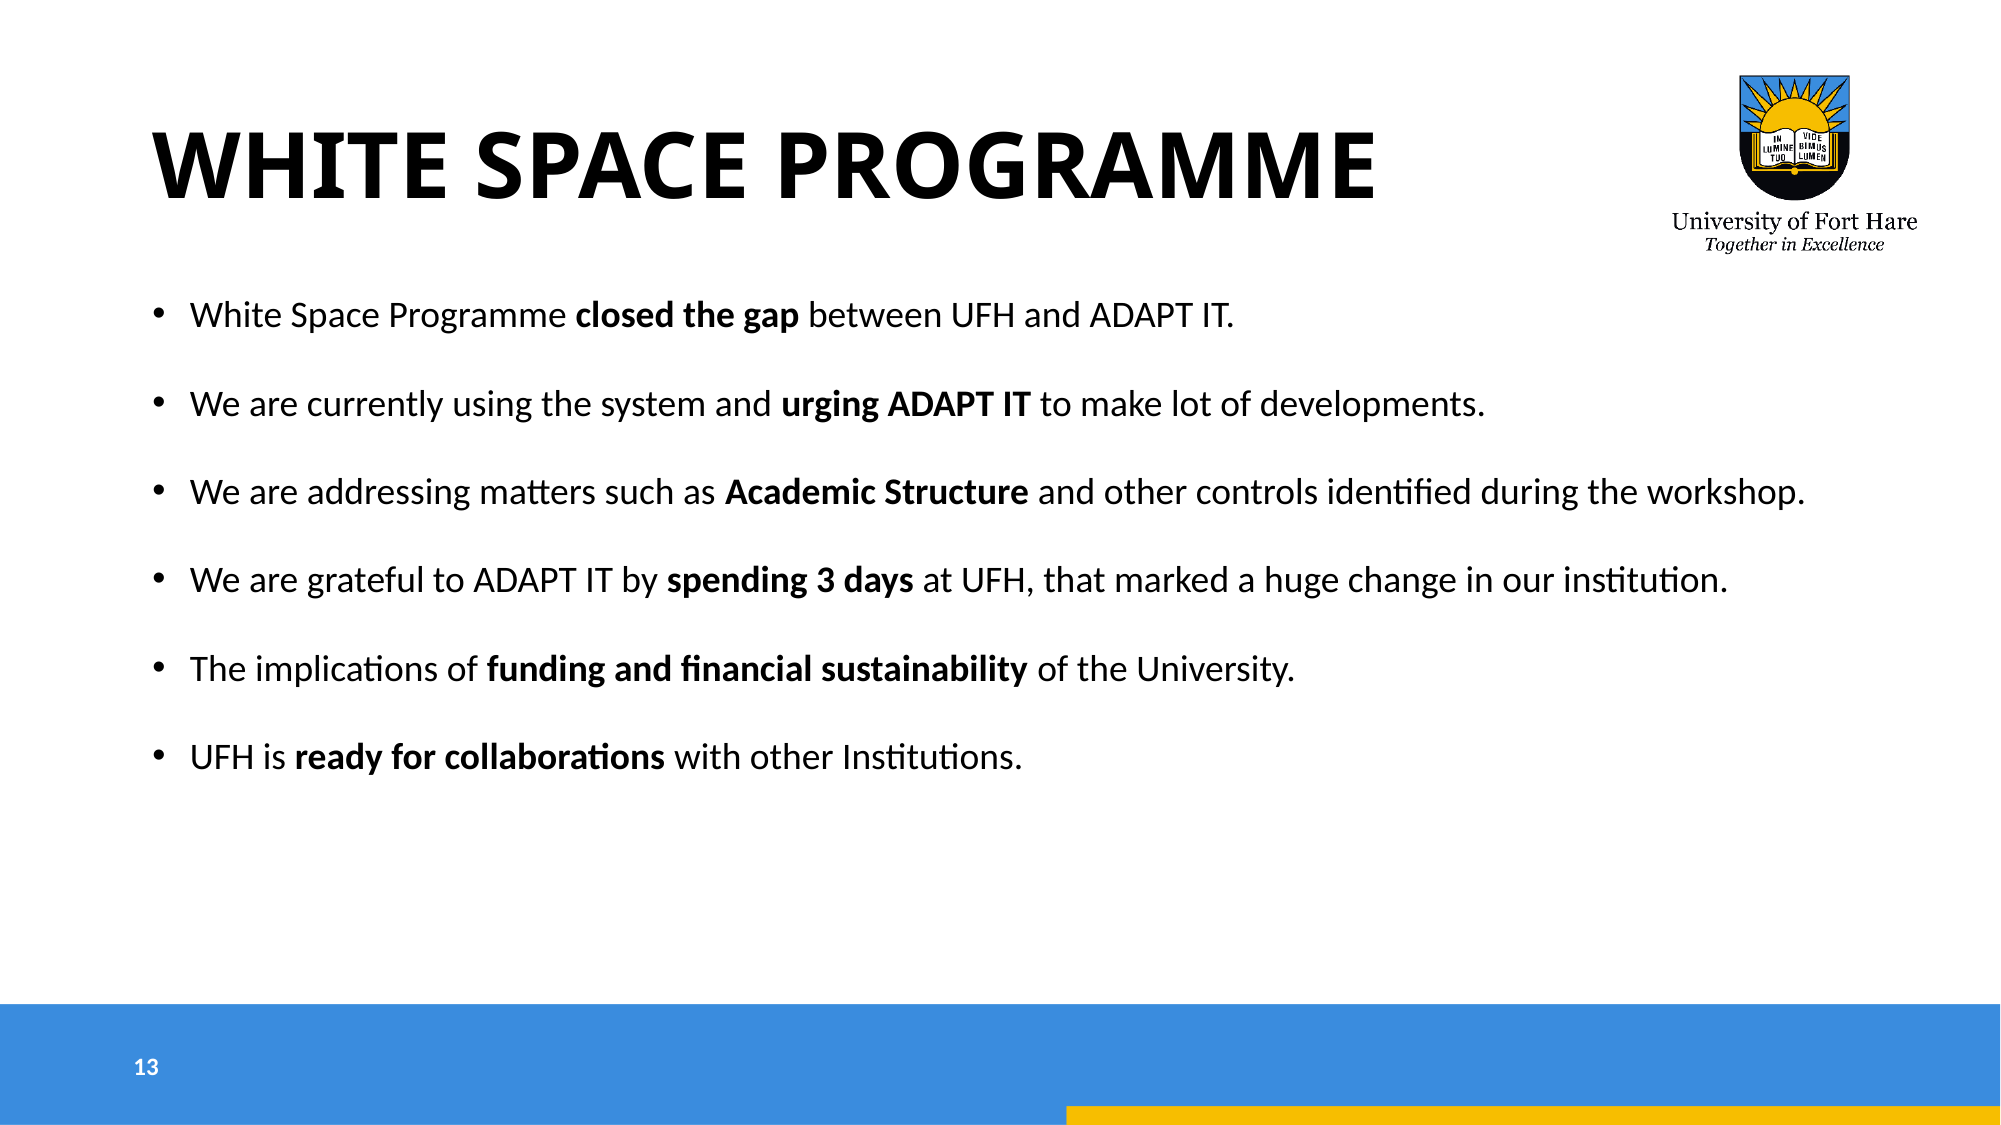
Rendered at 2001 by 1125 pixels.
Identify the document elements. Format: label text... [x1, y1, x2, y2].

list White Space Programme closed the gap between UFH and ADAPT IT. We are currently using the system and urging ADAPT IT to make lot of developments. We are addressing matters such as Academic Structure and other controls identified during the workshop. We are grateful to ADAPT IT by spending 3 days at UFH, that marked a huge change in our institution. The implications of funding and financial sustainability of the University. UFH is ready for collaborations with other Institutions. [137, 260, 1882, 948]
slide_number 13 [91, 1035, 201, 1096]
title WHITE SPACE PROGRAMME [137, 59, 1601, 260]
picture [0, 0, 2001, 1125]
